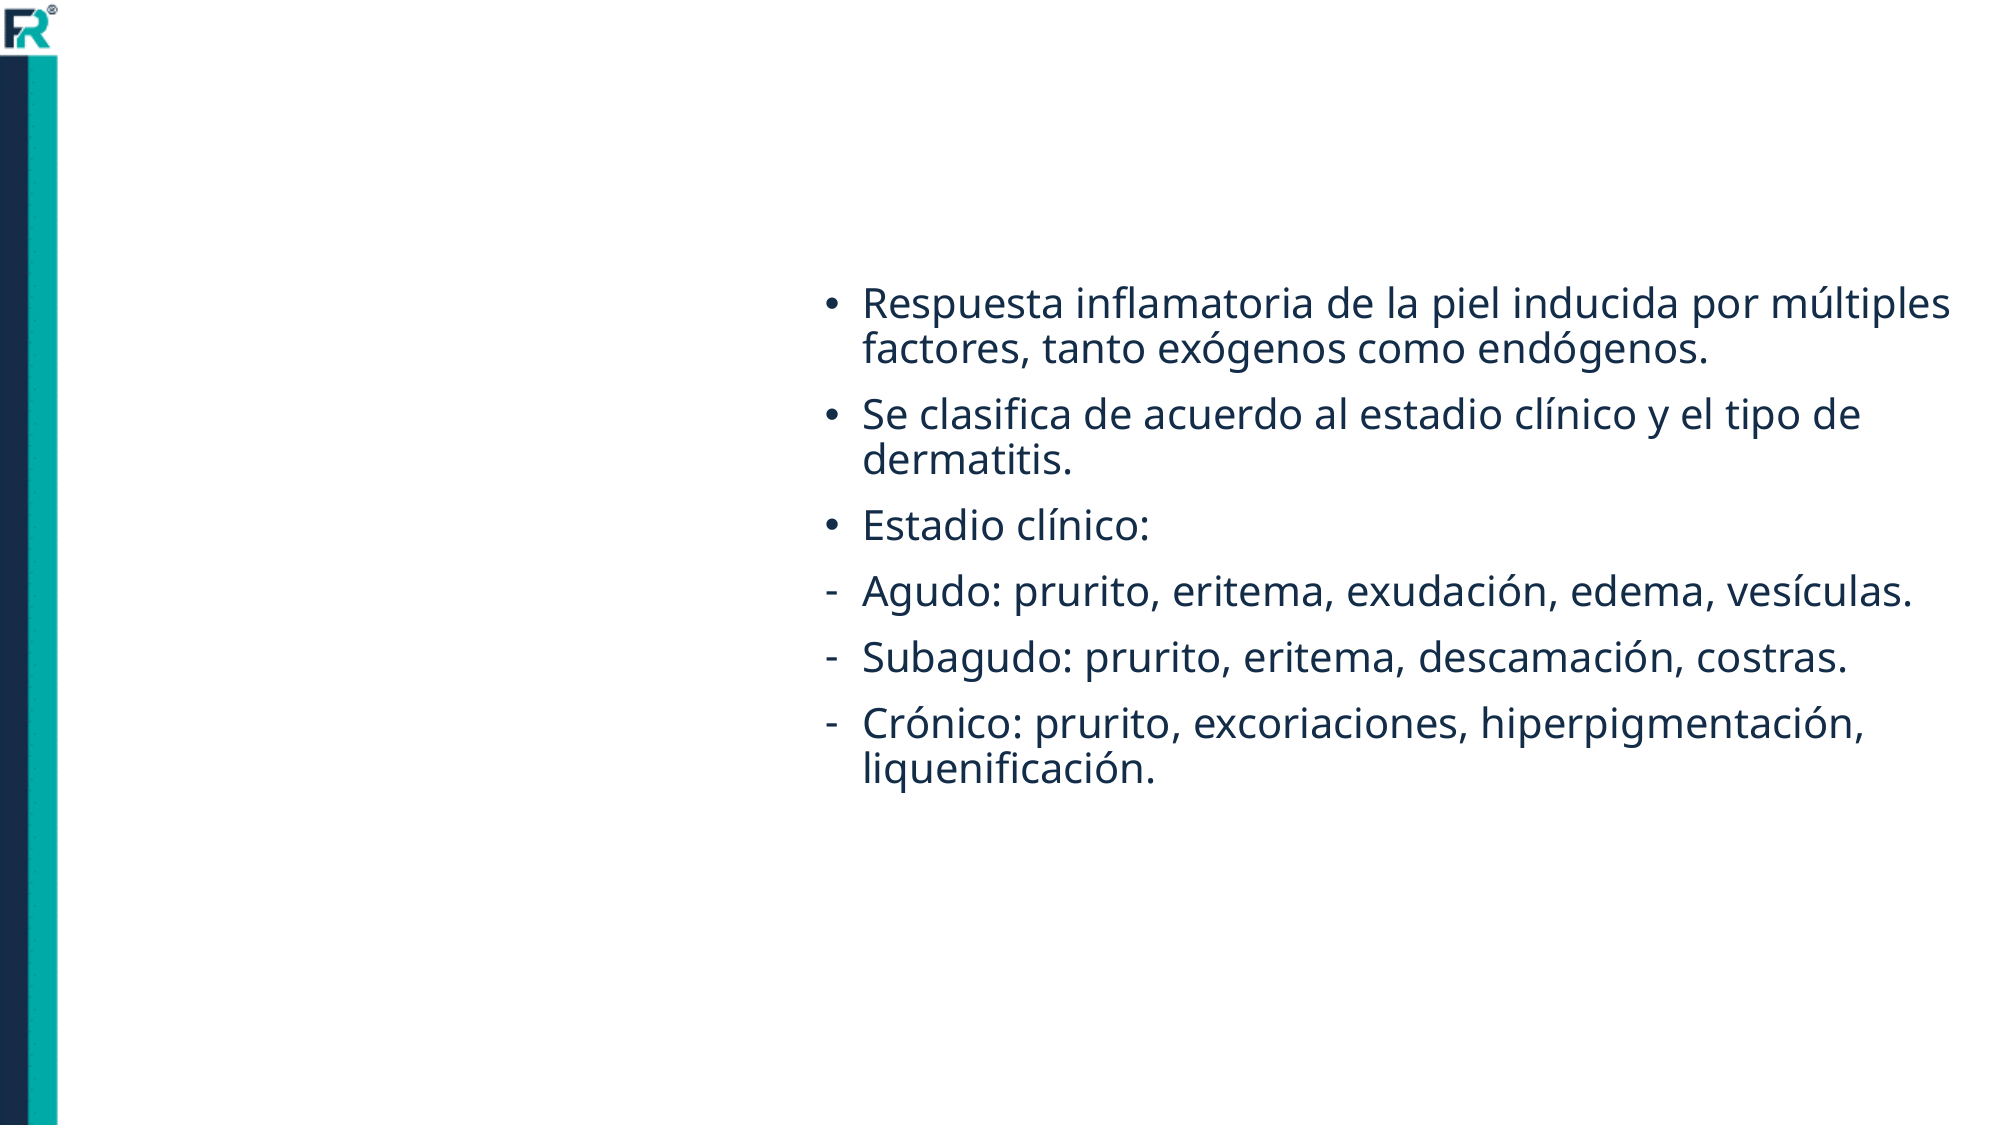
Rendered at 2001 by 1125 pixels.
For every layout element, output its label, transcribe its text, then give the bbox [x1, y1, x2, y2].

picture [0, 0, 2001, 1125]
text_box Respuesta inflamatoria de la piel inducida por múltiples factores, tanto exógenos como endógenos. Se clasifica de acuerdo al estadio clínico y el tipo de dermatitis. Estadio clínico: Agudo: prurito, eritema, exudación, edema, vesículas. Subagudo: prurito, eritema, descamación, costras. Crónico: prurito, excoriaciones, hiperpigmentación, liquenificación. [810, 275, 1969, 966]
